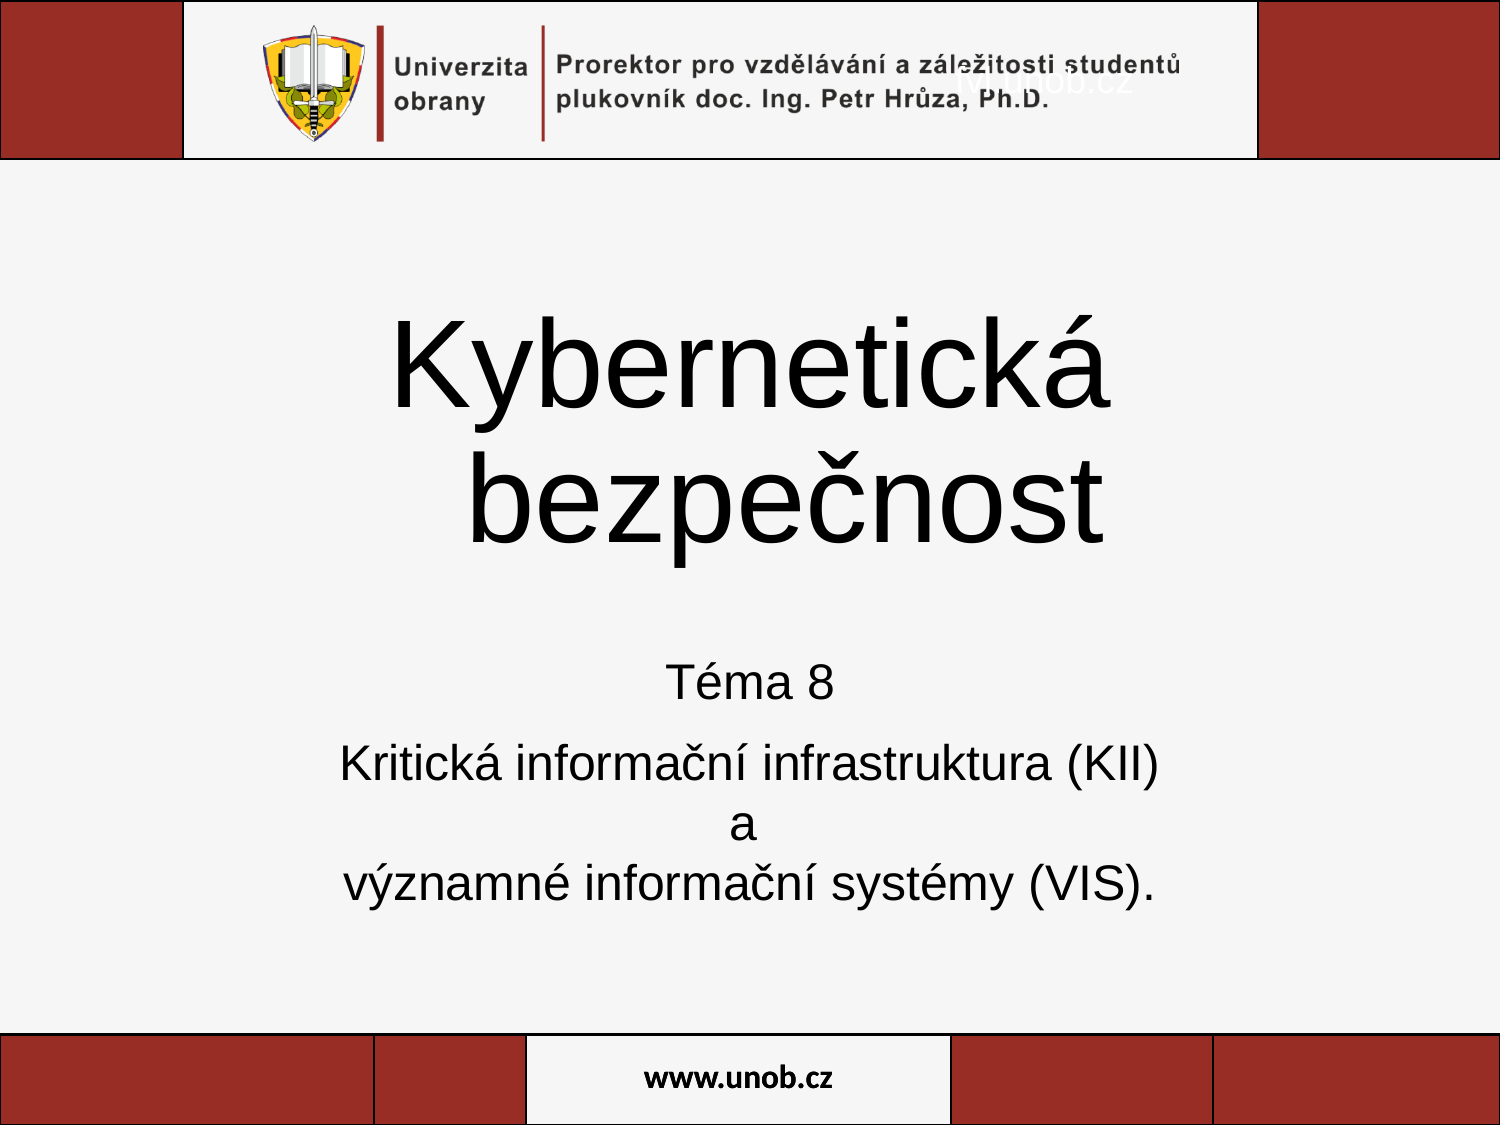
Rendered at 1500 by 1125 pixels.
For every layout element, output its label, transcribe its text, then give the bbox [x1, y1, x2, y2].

text_box fvl.unob.cz [954, 59, 1135, 102]
title Kybernetická bezpečnost [386, 277, 1114, 568]
text_box Téma 8 Kritická informační infrastruktura (KII) a významné informační systémy (VIS). [0, 632, 1500, 911]
picture [263, 25, 1179, 142]
